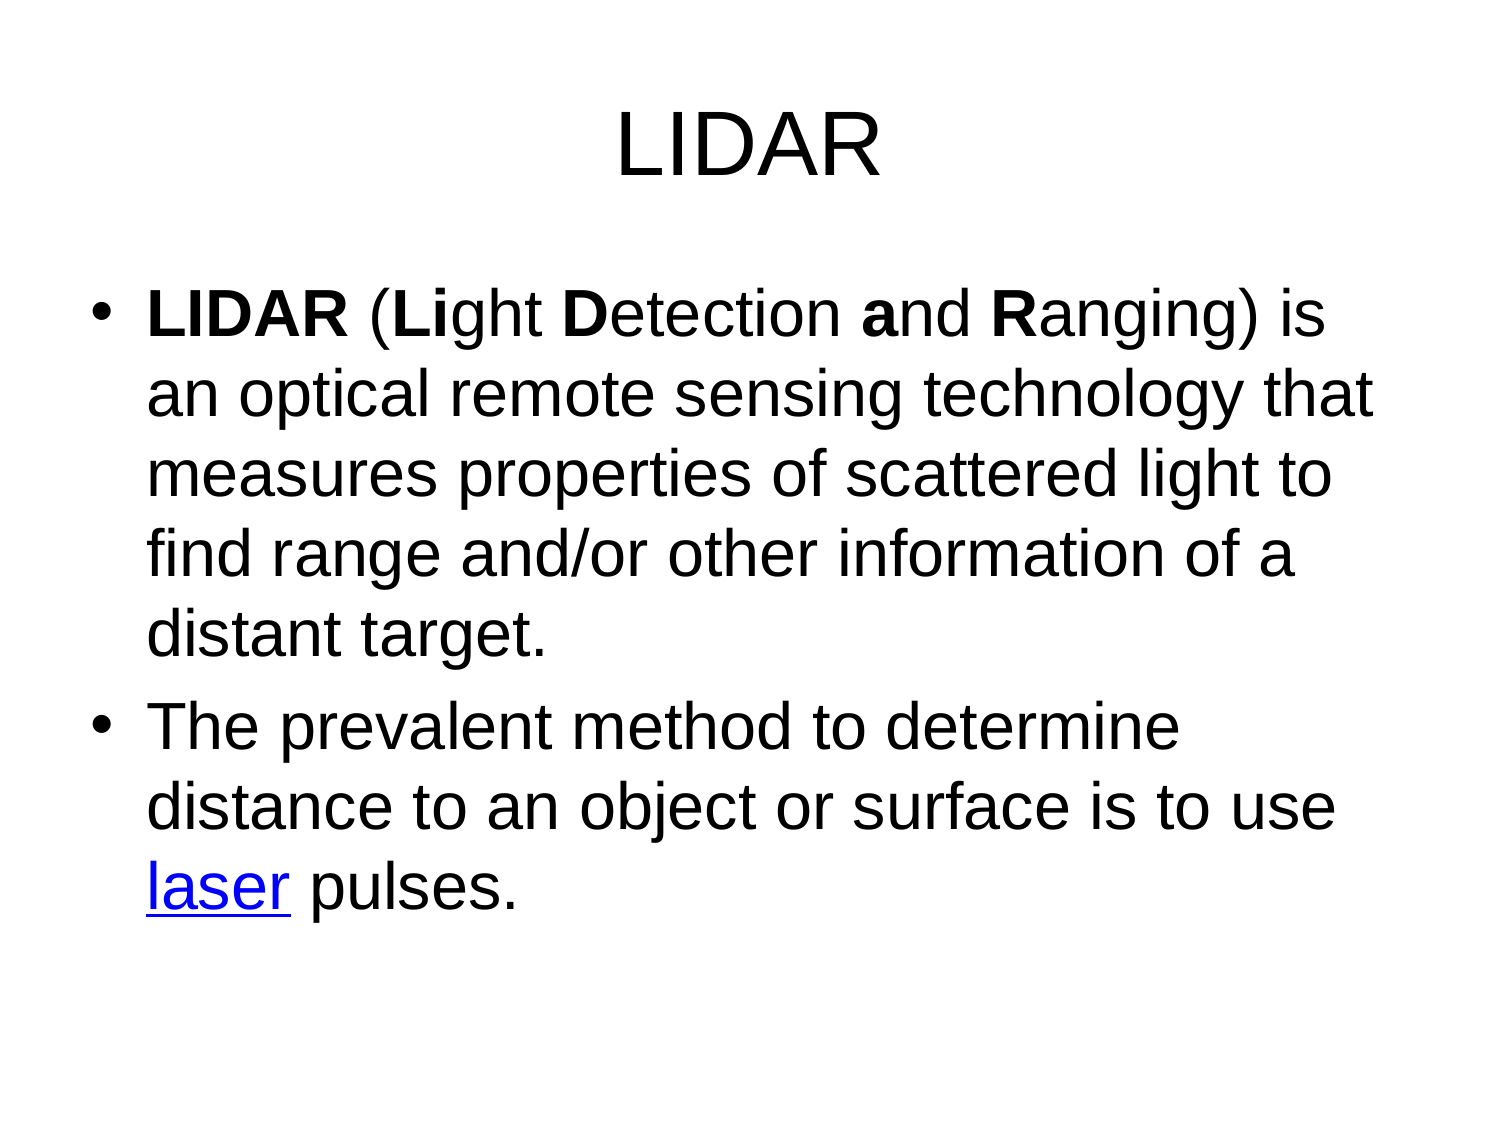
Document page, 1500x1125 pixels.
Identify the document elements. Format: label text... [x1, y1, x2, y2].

list LIDAR (Light Detection and Ranging) is an optical remote sensing technology that measures properties of scattered light to find range and/or other information of a distant target. The prevalent method to determine distance to an object or surface is to use laser pulses. [75, 262, 1425, 1005]
title LIDAR [75, 45, 1425, 233]
